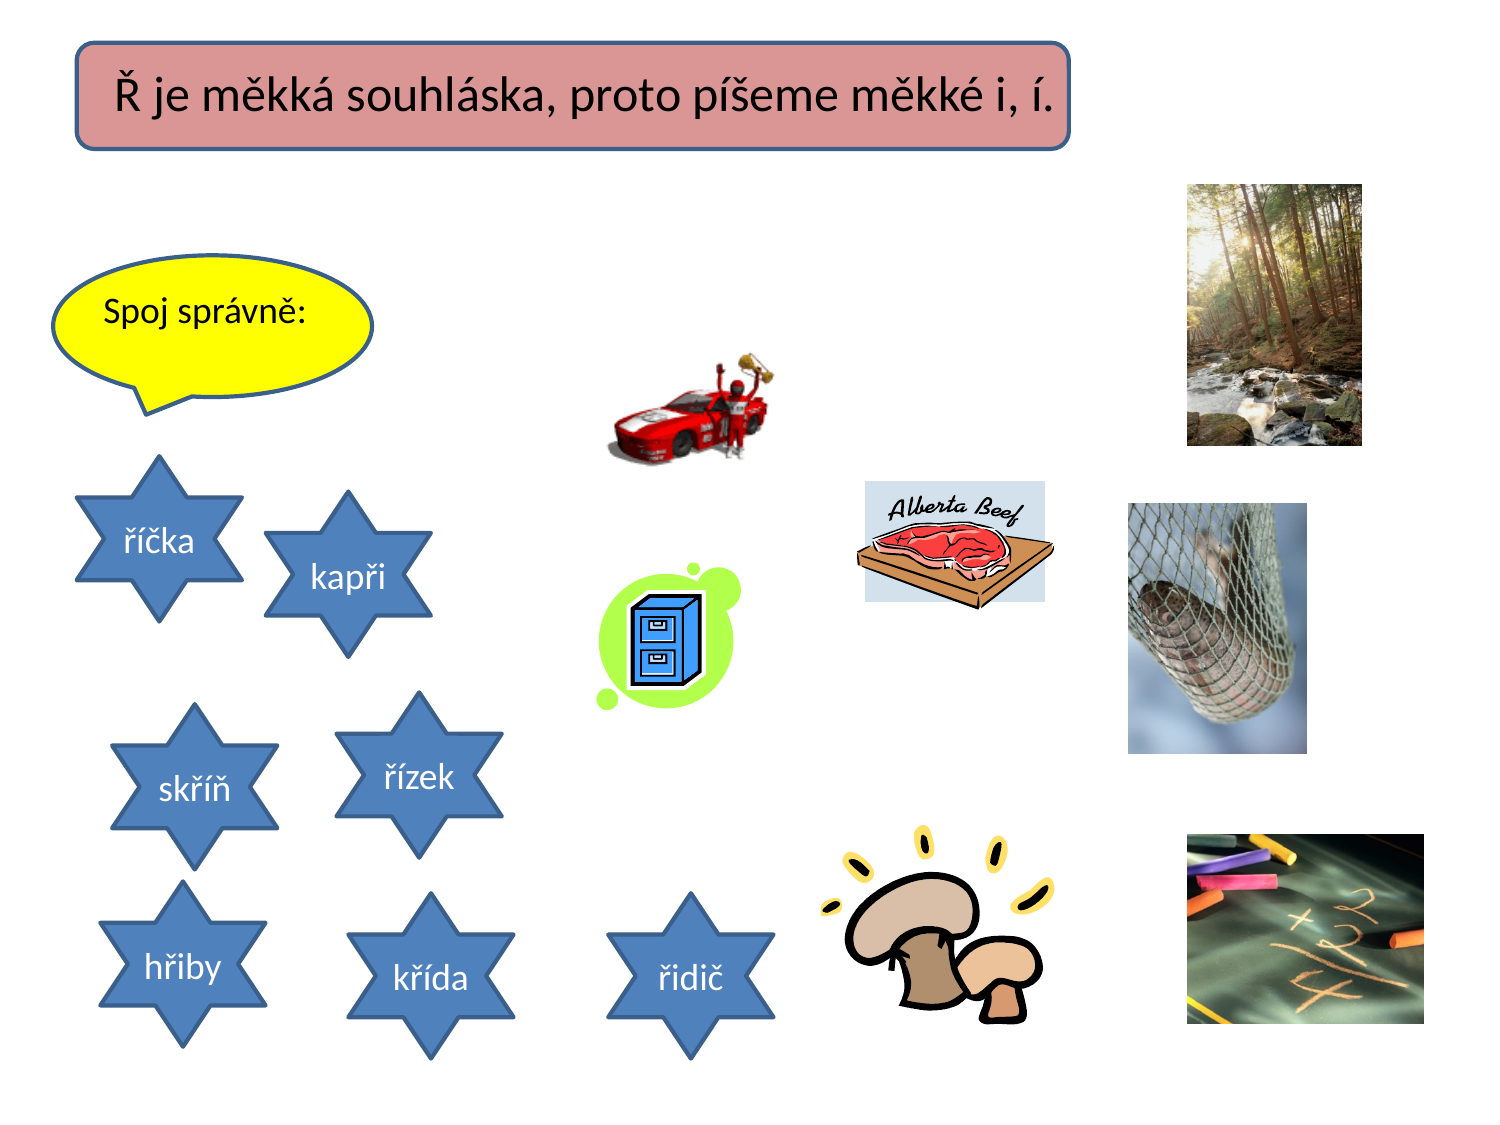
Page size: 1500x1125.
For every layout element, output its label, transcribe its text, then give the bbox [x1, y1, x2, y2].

text_box Ř je měkká souhláska, proto píšeme měkké i, í. [100, 54, 1176, 130]
picture [820, 822, 1058, 1028]
text_box řízek [334, 690, 504, 860]
text_box [90, 253, 335, 278]
text_box kapři [263, 489, 433, 660]
text_box [74, 40, 1071, 152]
text_box říčka [74, 454, 244, 624]
picture [1127, 503, 1307, 754]
picture [1186, 833, 1424, 1024]
text_box hřiby [98, 879, 268, 1049]
text_box křída [346, 891, 516, 1061]
text_box řidič [606, 891, 776, 1061]
picture [855, 479, 1055, 611]
picture [596, 562, 742, 711]
picture [596, 337, 785, 479]
picture [1186, 184, 1362, 447]
text_box Spoj správně: [88, 278, 550, 339]
text_box skříň [110, 702, 280, 872]
text_box [50, 279, 372, 417]
